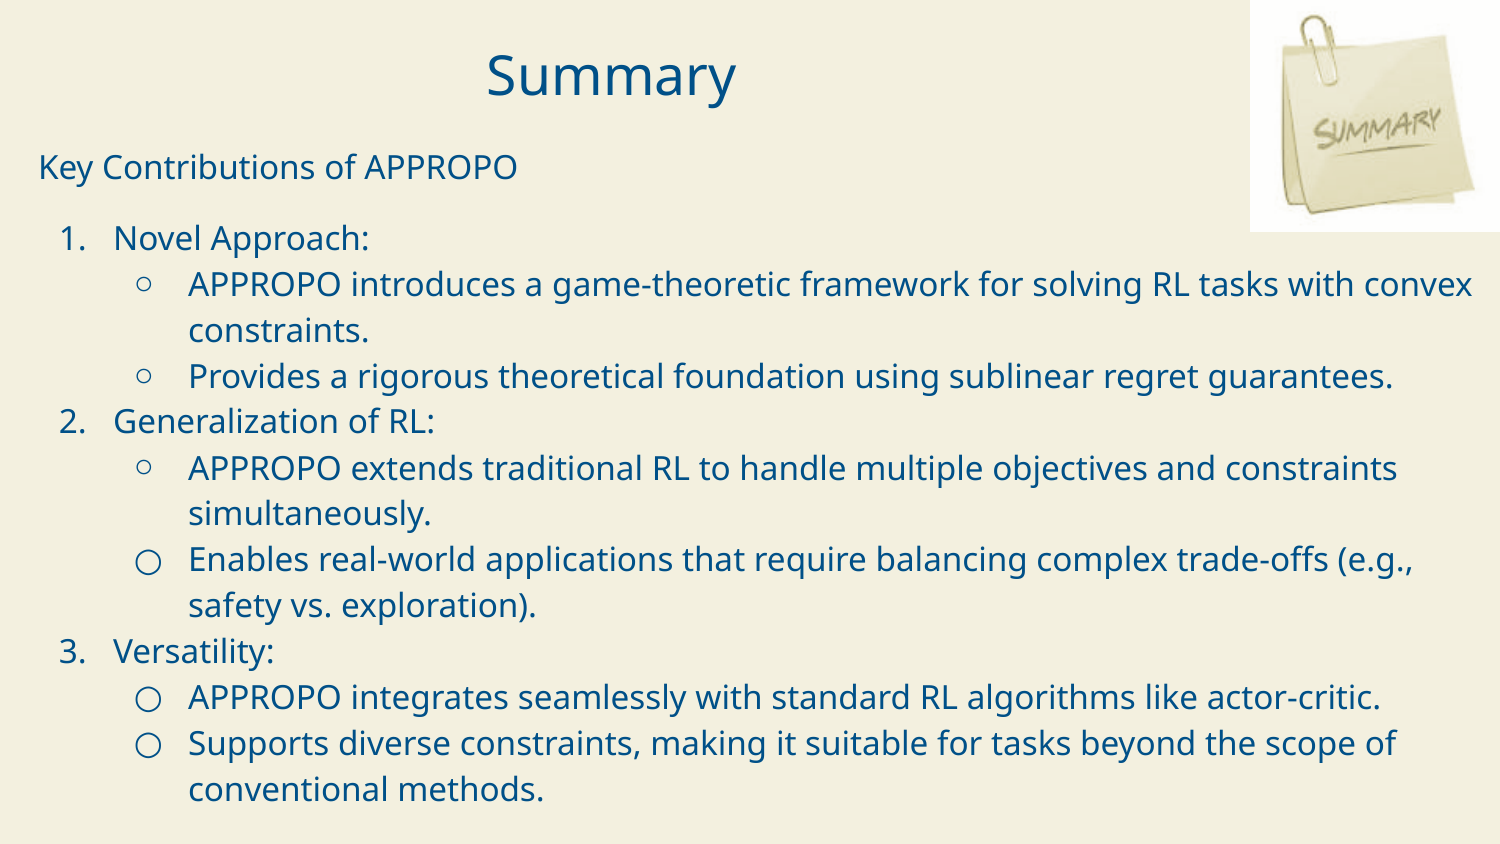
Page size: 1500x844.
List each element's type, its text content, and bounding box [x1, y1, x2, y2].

text_box Key Contributions of APPROPO Novel Approach: APPROPO introduces a game-theoretic framework for solving RL tasks with convex constraints. Provides a rigorous theoretical foundation using sublinear regret guarantees. Generalization of RL: APPROPO extends traditional RL to handle multiple objectives and constraints simultaneously. Enables real-world applications that require balancing complex trade-offs (e.g., safety vs. exploration). Versatility: APPROPO integrates seamlessly with standard RL algorithms like actor-critic. Supports diverse constraints, making it suitable for tasks beyond the scope of conventional methods. [23, 125, 1500, 823]
picture [1249, 0, 1500, 232]
subtitle Summary [21, 0, 1202, 333]
